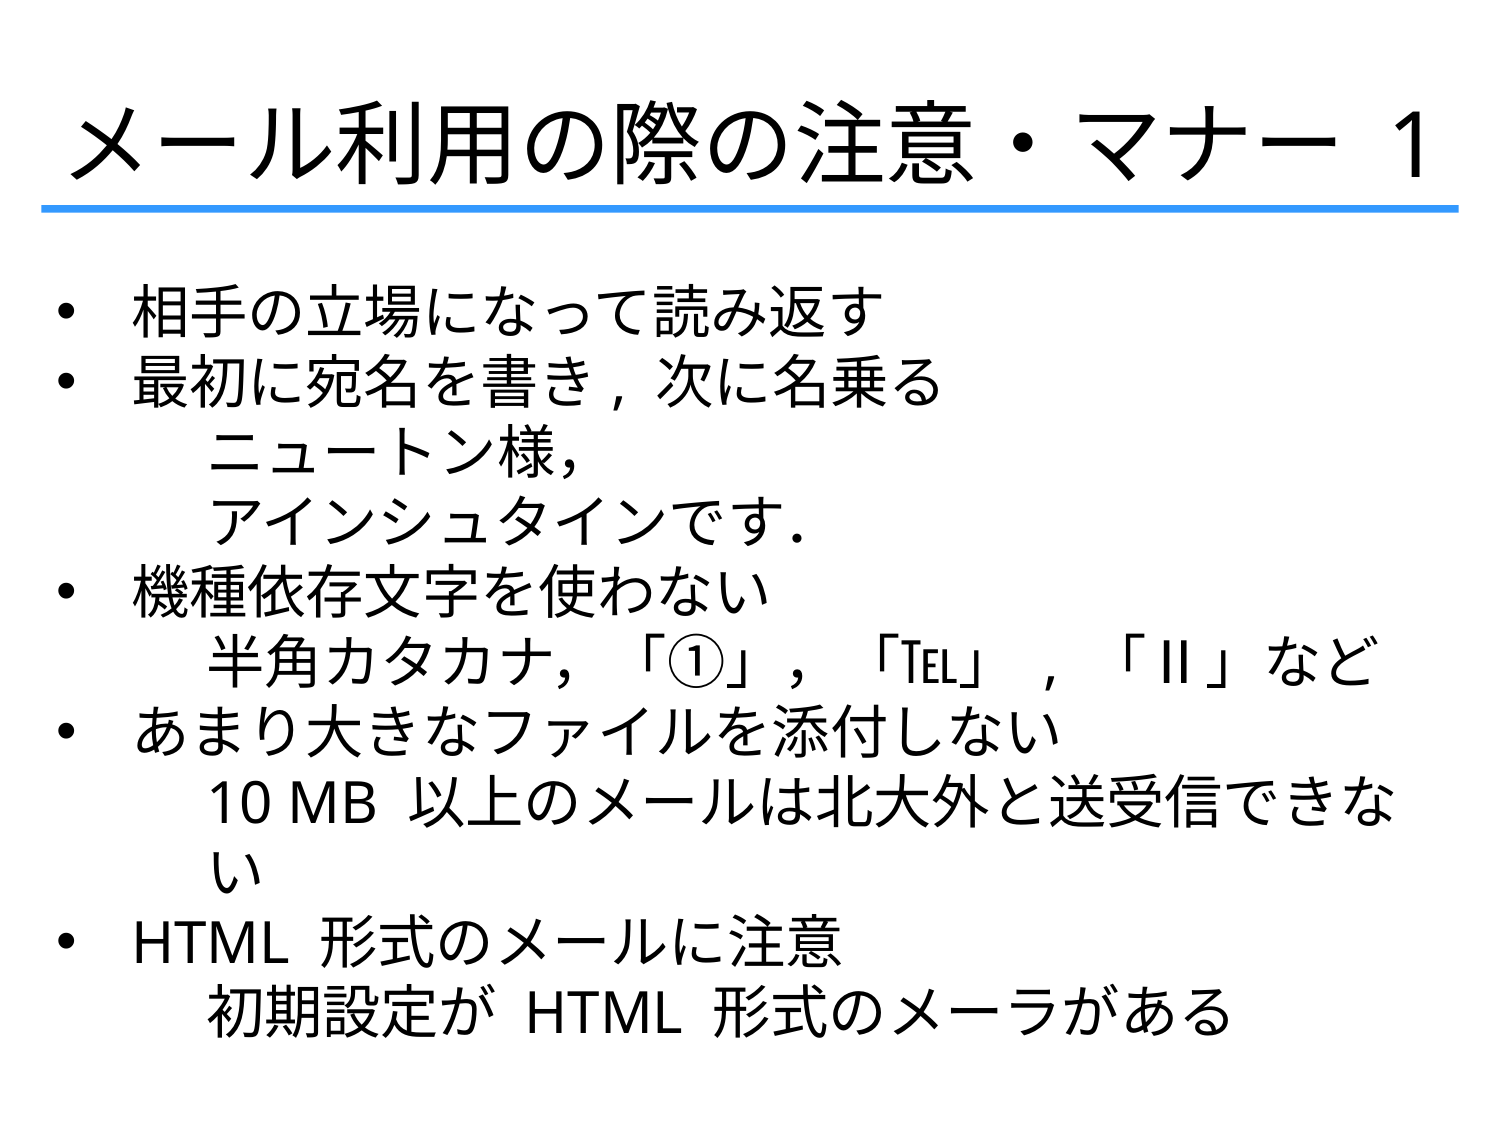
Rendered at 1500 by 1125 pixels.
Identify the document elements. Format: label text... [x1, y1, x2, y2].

text_box 相手の立場になって読み返す 最初に宛名を書き, 次に名乗る ニュートン様， アインシュタインです． 機種依存文字を使わない 半角カタカナ，「①」，「℡」 , 「Ⅱ」など あまり大きなファイルを添付しない 10 MB 以上のメールは北大外と送受信できない HTML 形式のメールに注意 初期設定が HTML 形式のメーラがある [41, 268, 1459, 1053]
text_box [41, 78, 1460, 213]
